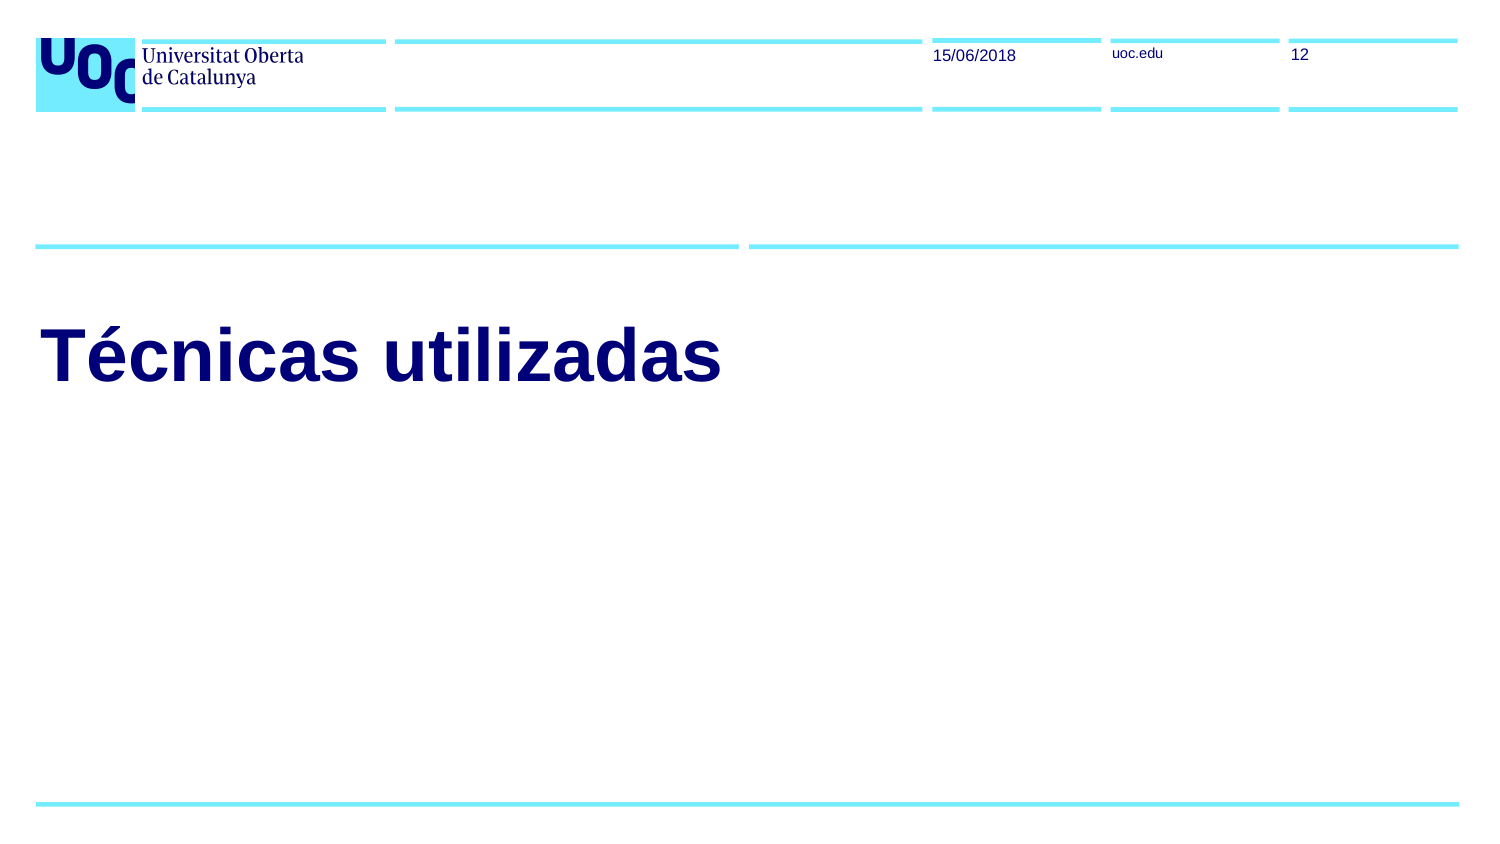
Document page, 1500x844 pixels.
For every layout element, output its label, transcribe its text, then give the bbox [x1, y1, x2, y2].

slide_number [933, 44, 1094, 77]
title Técnicas utilizadas [25, 291, 960, 419]
slide_number 12 [1290, 44, 1453, 77]
picture [36, 38, 135, 112]
picture [142, 47, 303, 88]
